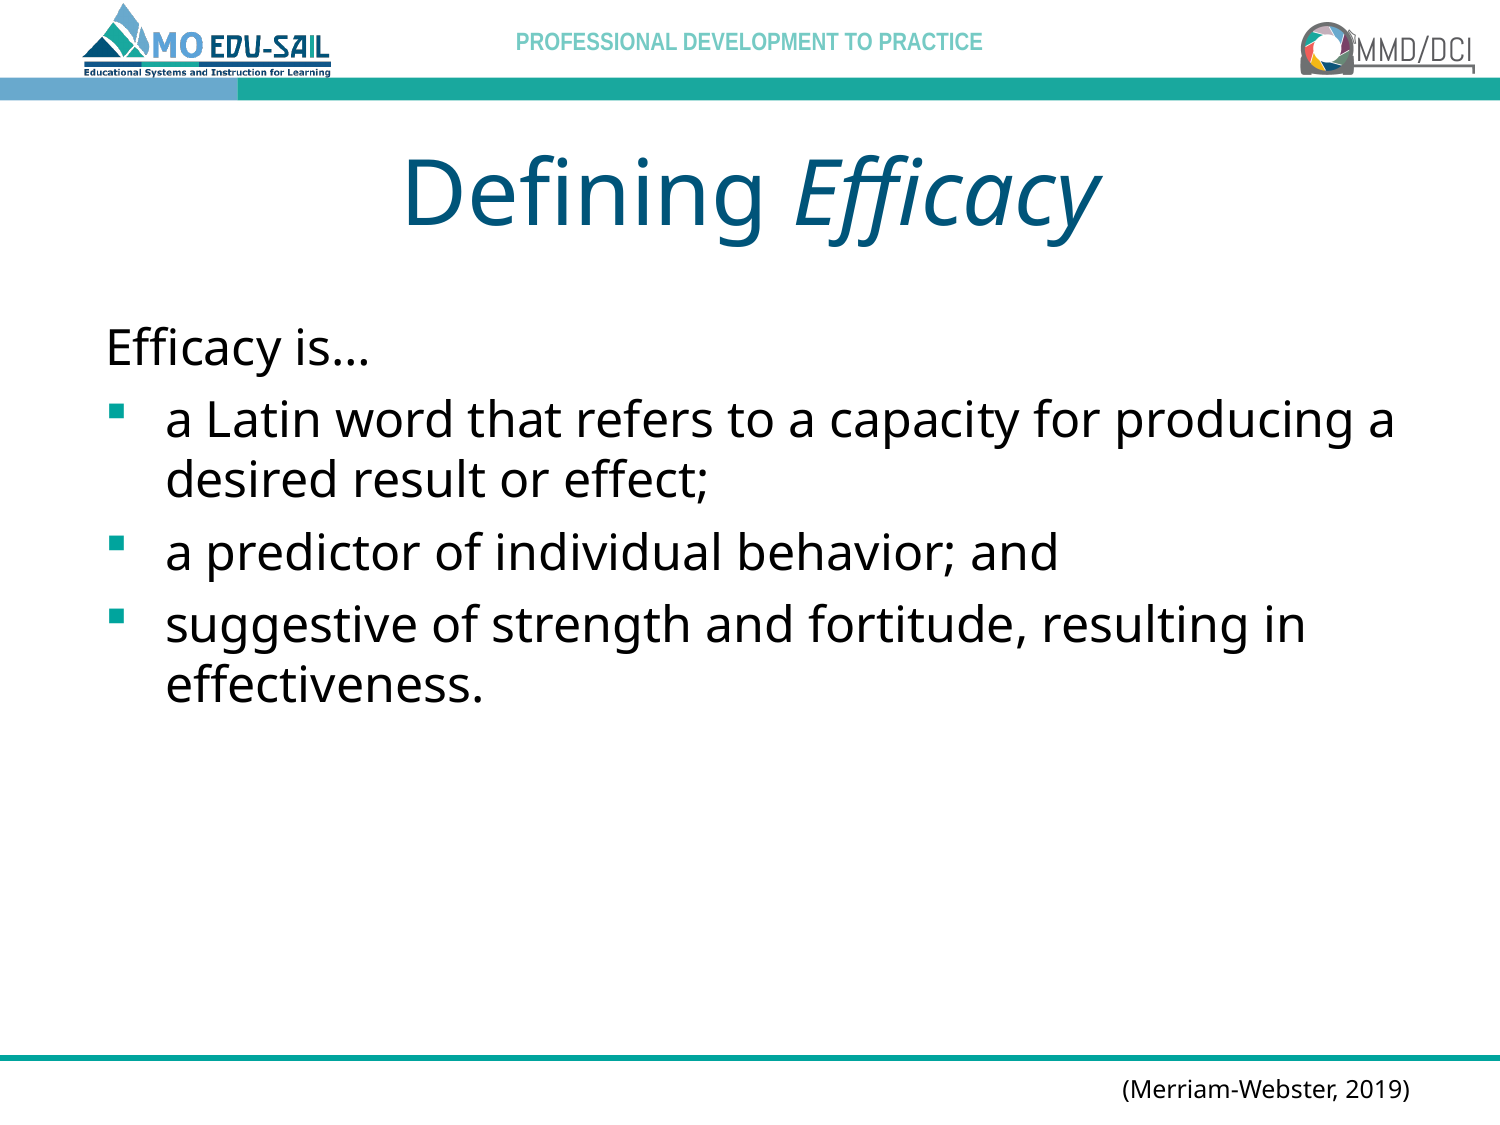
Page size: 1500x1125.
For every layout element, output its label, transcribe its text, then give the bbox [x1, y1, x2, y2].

title Defining Efficacy [75, 98, 1425, 279]
picture [82, 0, 331, 81]
text_box (Merriam-Webster, 2019) [805, 1066, 1425, 1111]
picture [1300, 22, 1475, 75]
list Efficacy is… a Latin word that refers to a capacity for producing a desired result or effect; a predictor of individual behavior; and suggestive of strength and fortitude, resulting in effectiveness. [75, 299, 1425, 950]
